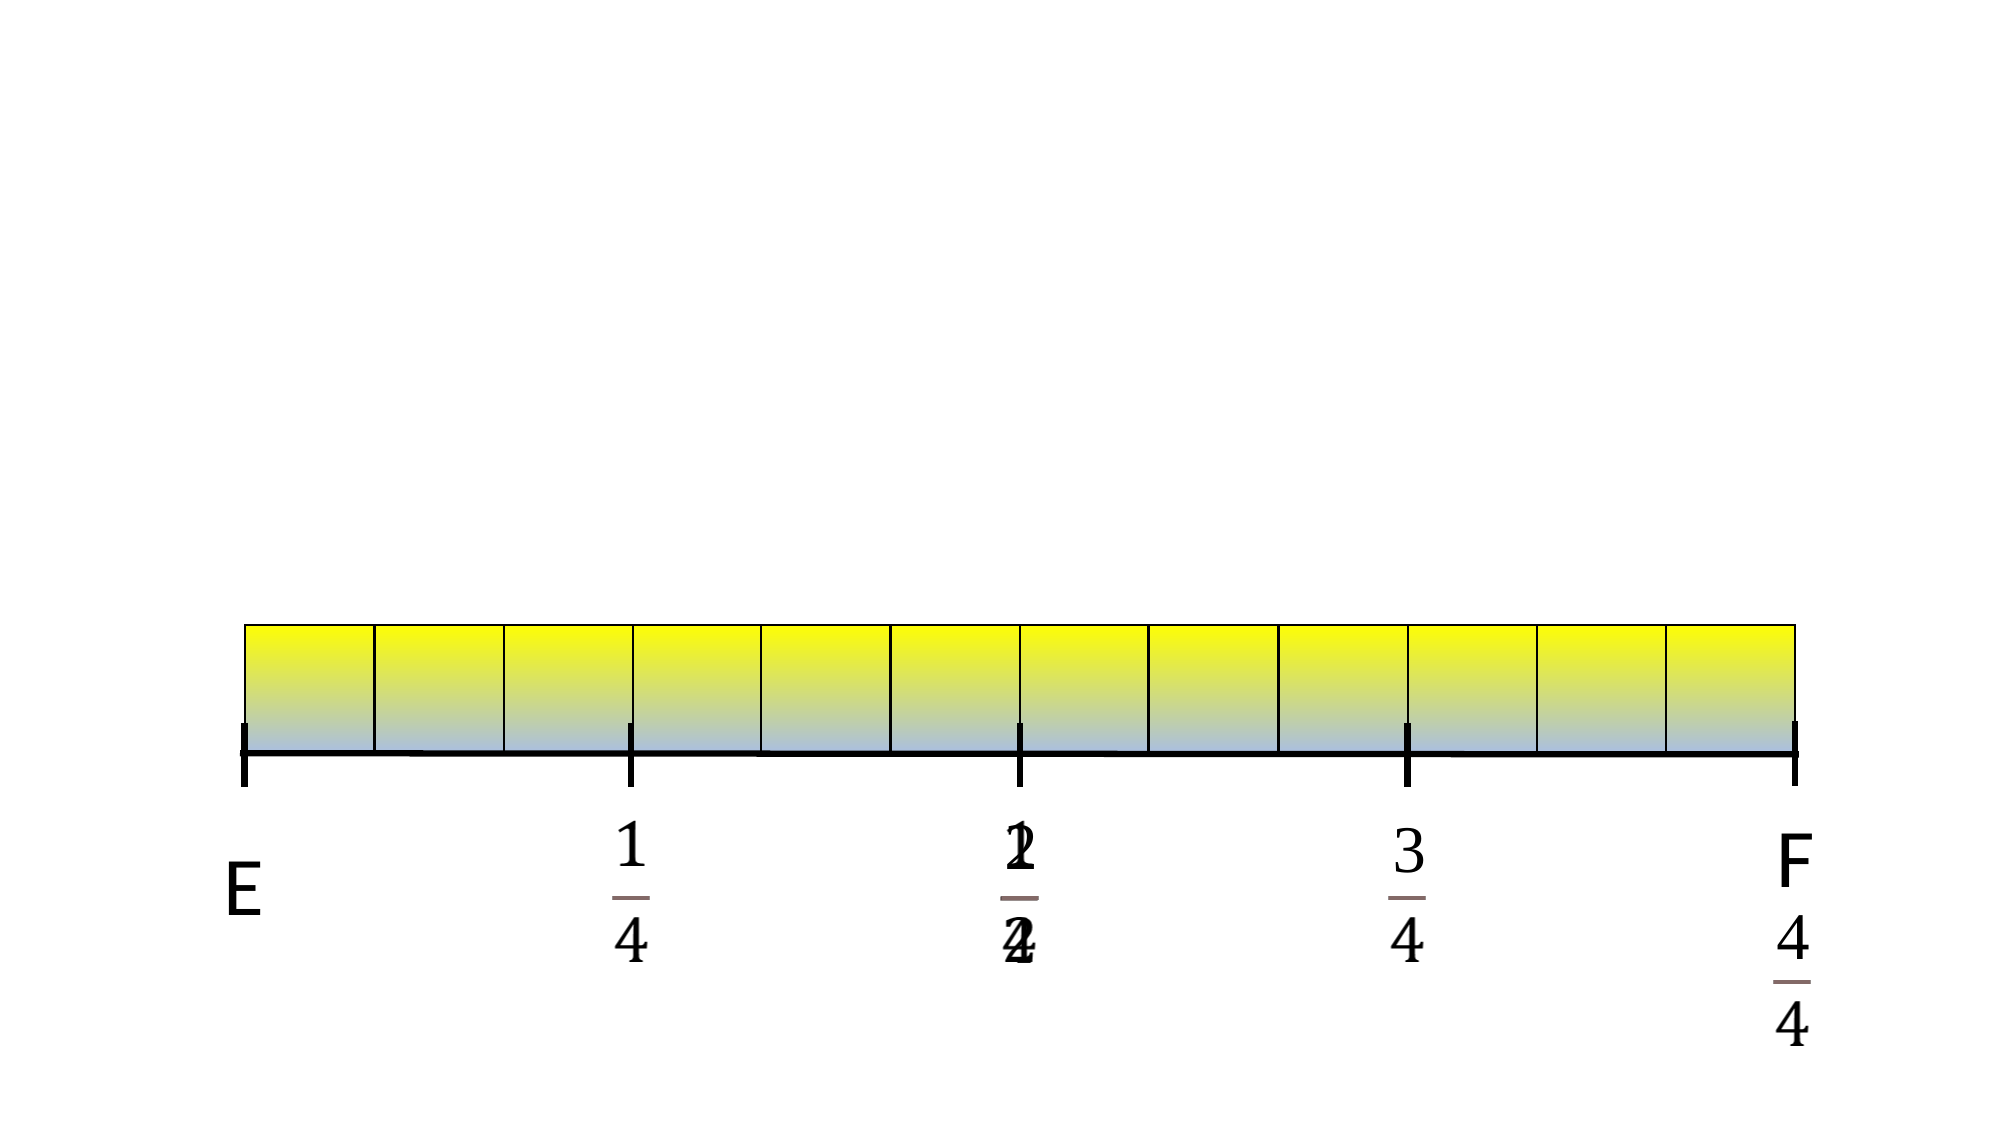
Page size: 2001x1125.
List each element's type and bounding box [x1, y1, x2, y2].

text_box [1670, 877, 1913, 1056]
text_box [245, 624, 760, 718]
text_box [898, 952, 1140, 972]
text_box [1286, 722, 1529, 971]
text_box [1280, 624, 1796, 718]
text_box [510, 722, 752, 971]
text_box [761, 624, 1278, 718]
text_box [146, 720, 1894, 942]
